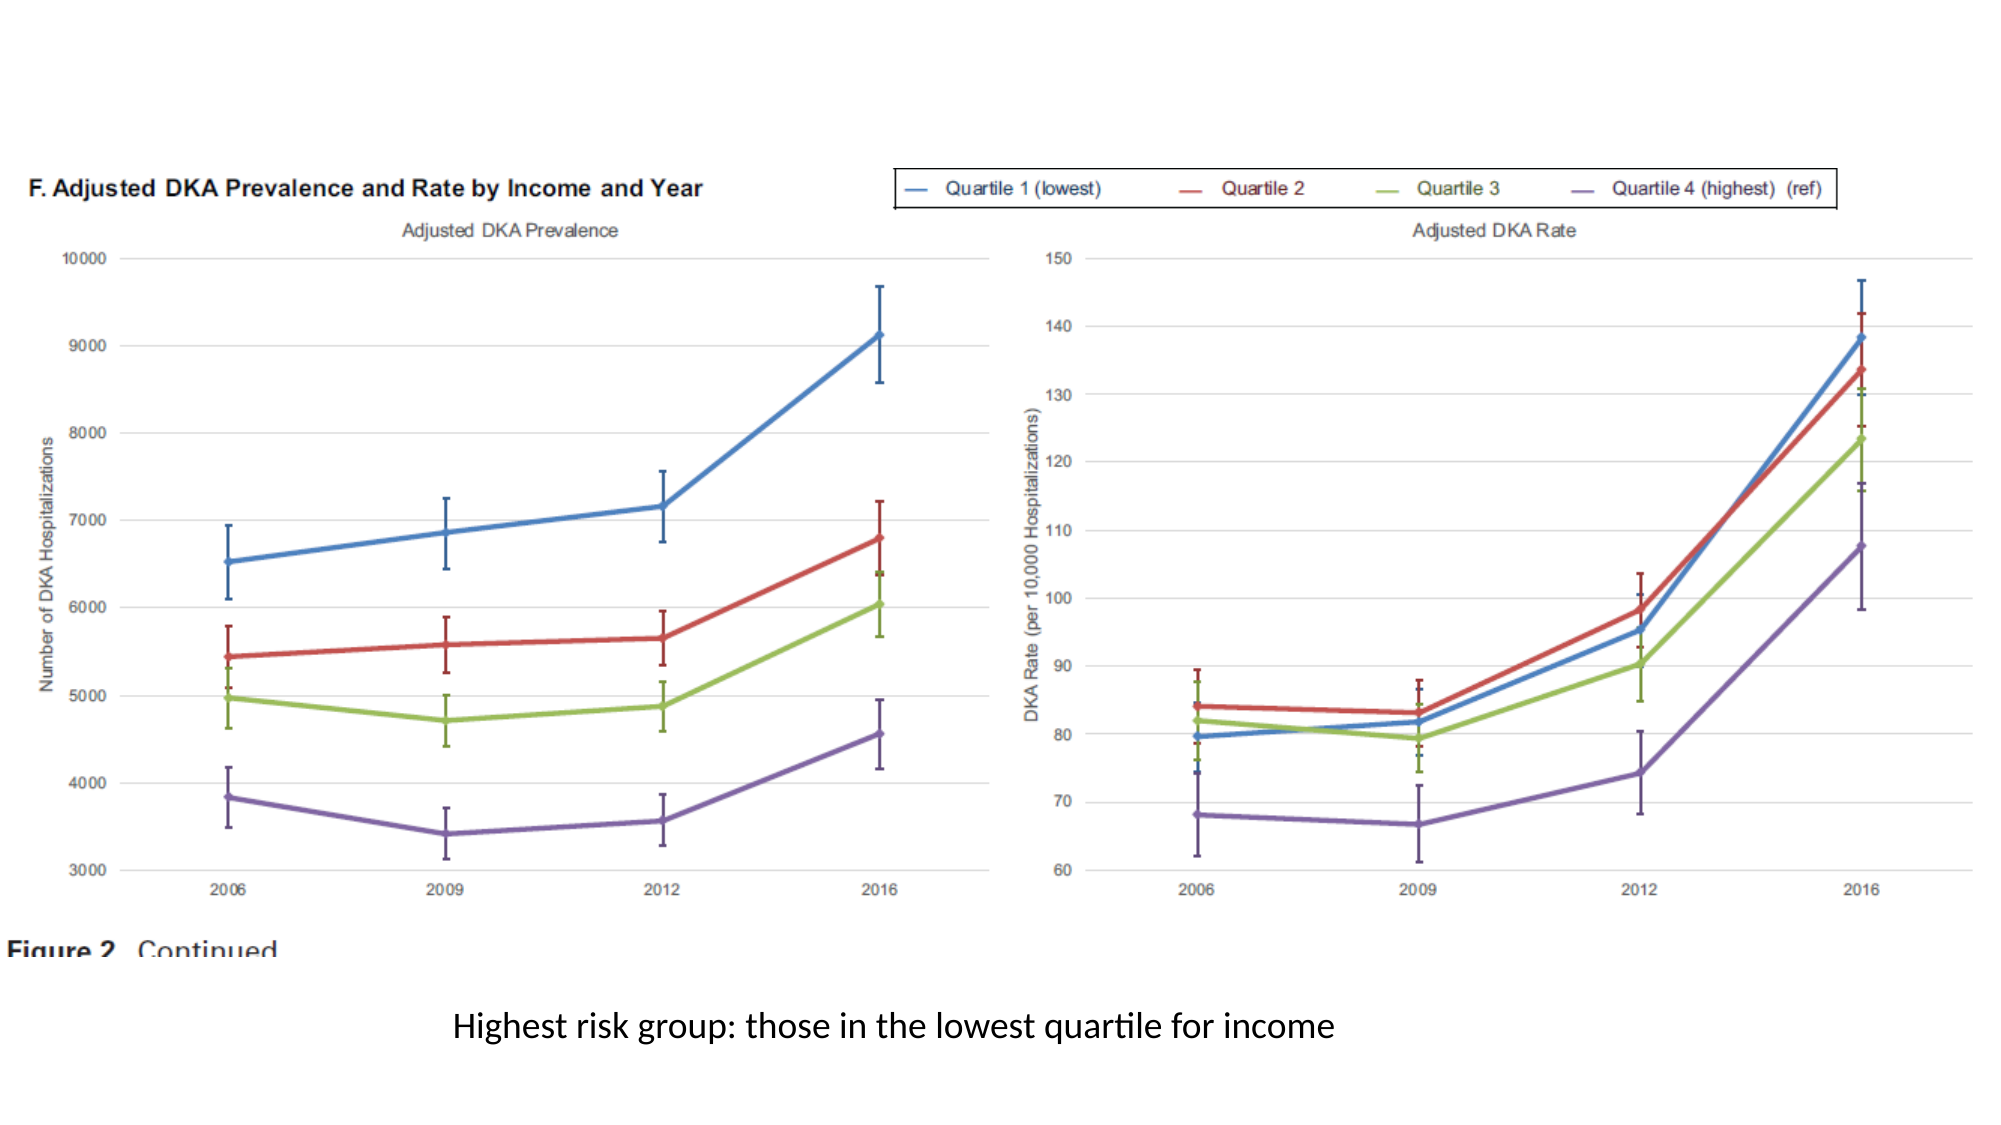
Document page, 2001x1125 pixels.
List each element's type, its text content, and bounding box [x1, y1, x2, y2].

text_box Highest risk group: those in the lowest quartile for income [438, 993, 1352, 1054]
picture [0, 168, 2000, 957]
